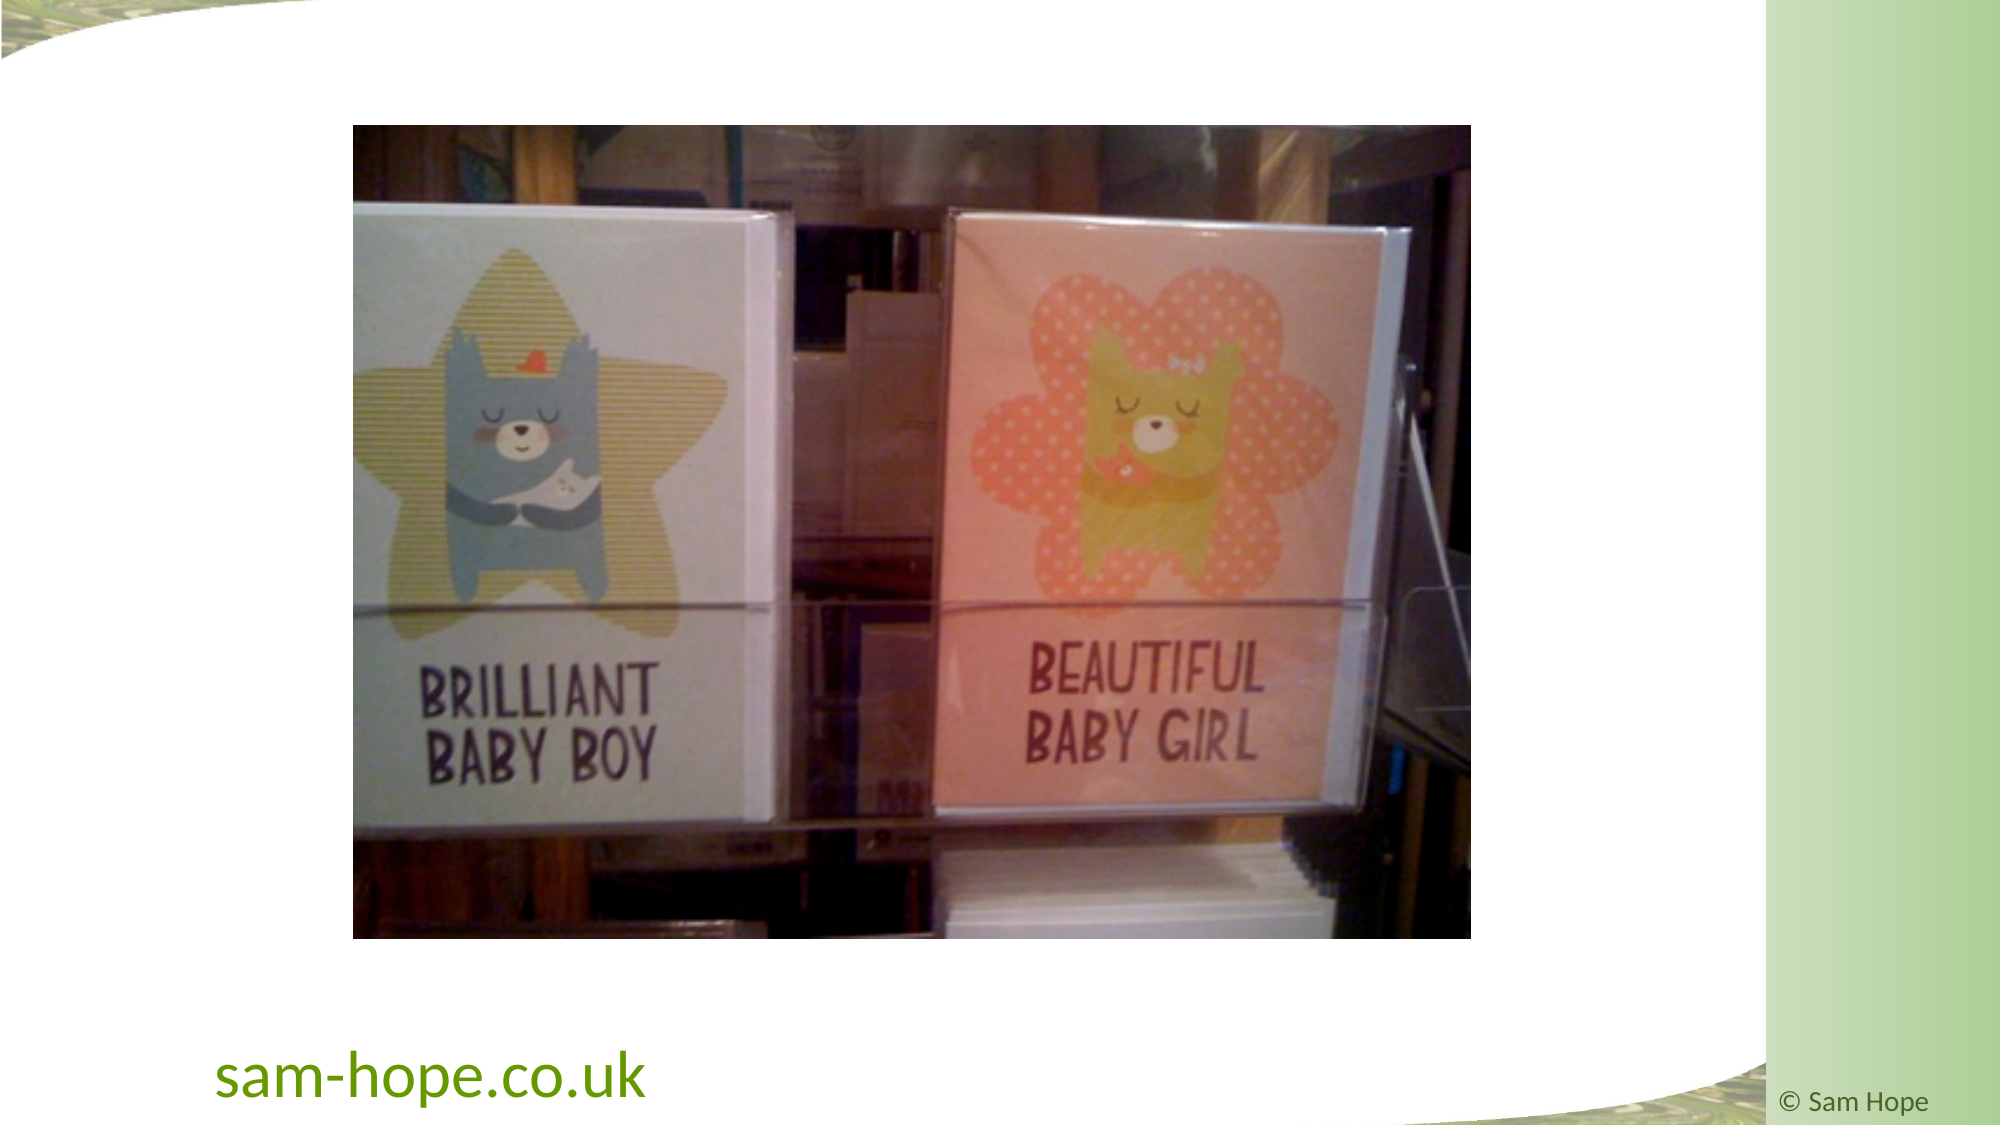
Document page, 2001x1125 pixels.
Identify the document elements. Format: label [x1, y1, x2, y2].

picture [353, 125, 1471, 940]
